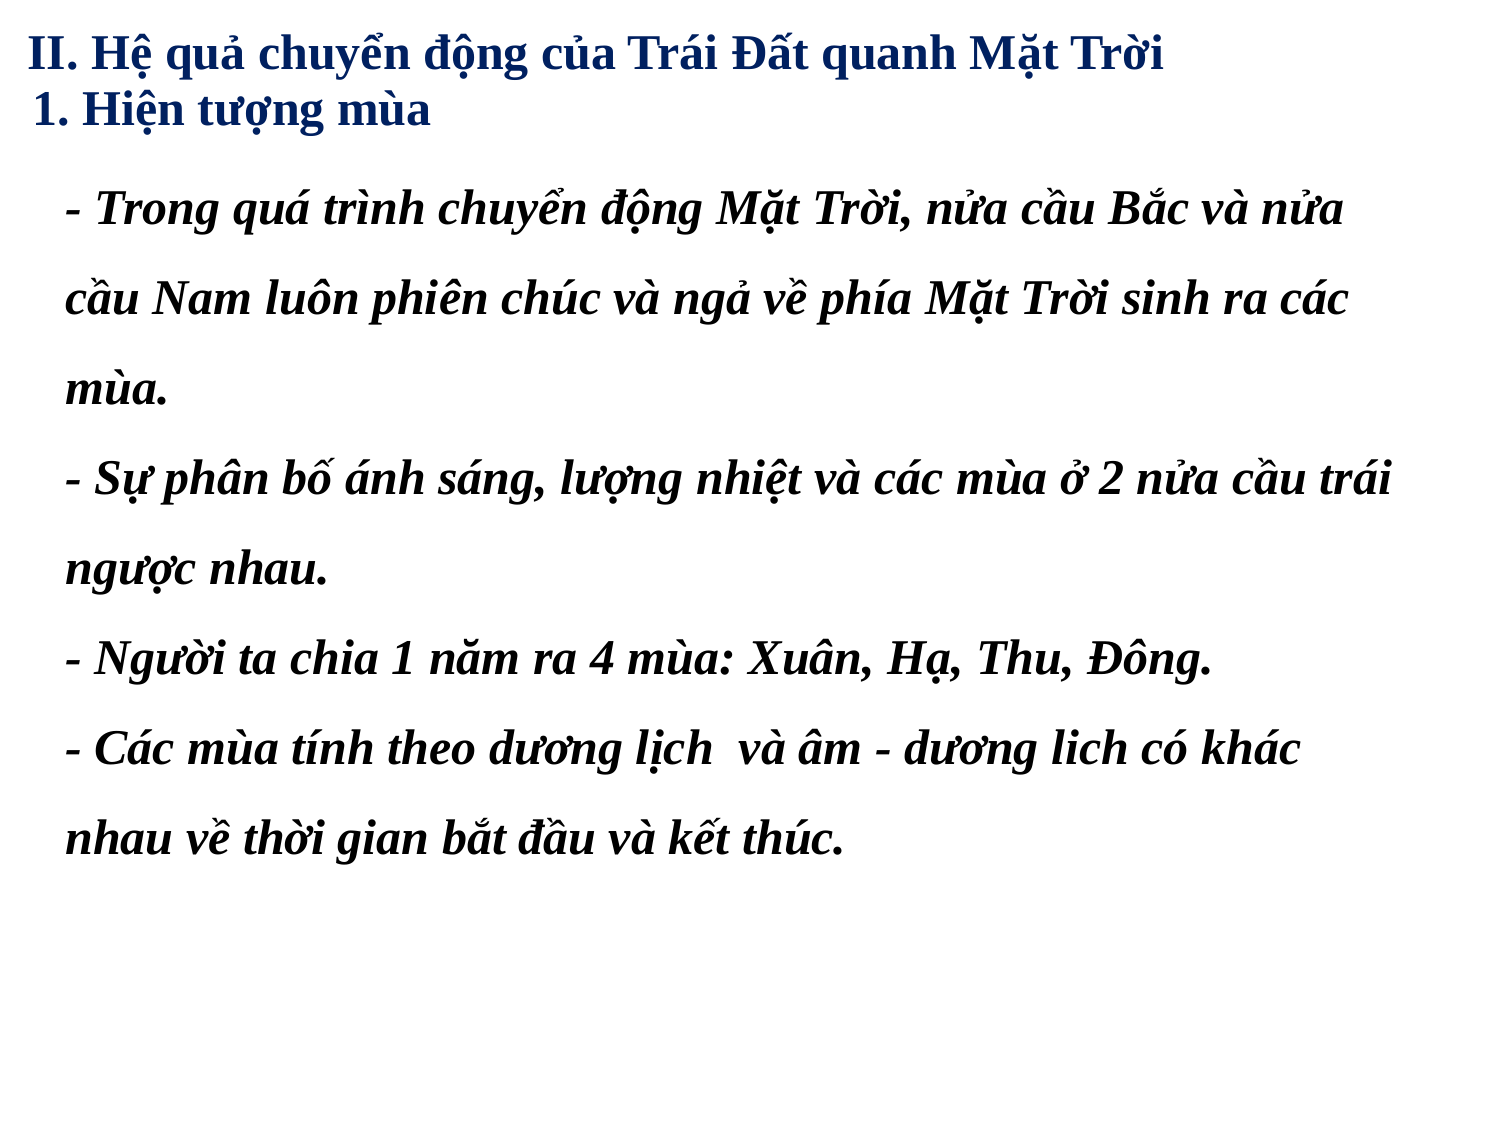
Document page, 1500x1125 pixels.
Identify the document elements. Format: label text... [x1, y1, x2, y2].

text_box II. Hệ quả chuyển động của Trái Đất quanh Mặt Trời [12, 11, 1191, 87]
text_box - Trong quá trình chuyển động Mặt Trời, nửa cầu Bắc và nửa cầu Nam luôn phiên chúc và ngả về phía Mặt Trời sinh ra các mùa. - Sự phân bố ánh sáng, lượng nhiệt và các mùa ở 2 nửa cầu trái ngược nhau. - Người ta chia 1 năm ra 4 mùa: Xuân, Hạ, Thu, Đông. - Các mùa tính theo dương lịch và âm - dương lich có khác nhau về thời gian bắt đầu và kết thúc. [50, 137, 1432, 873]
text_box 1. Hiện tượng mùa [17, 67, 451, 143]
